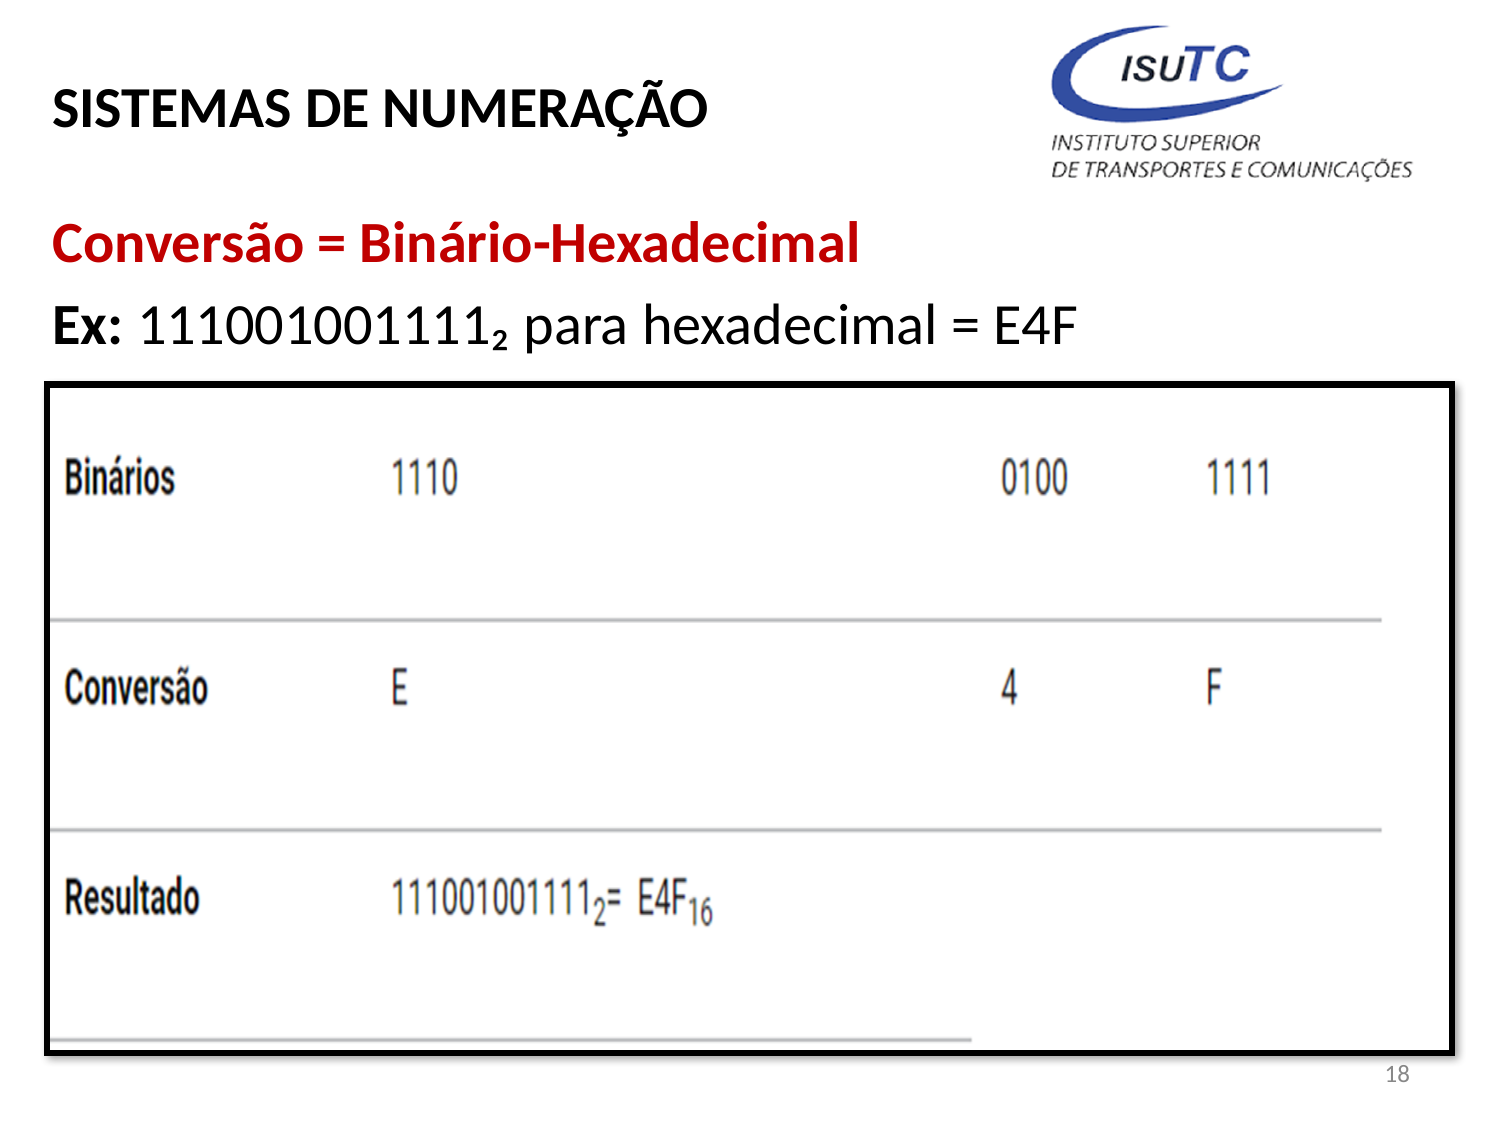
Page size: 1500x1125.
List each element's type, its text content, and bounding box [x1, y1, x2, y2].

picture [1012, 12, 1451, 198]
list Conversão = Binário-Hexadecimal Ex: 111001001111₂ para hexadecimal = E4F [37, 197, 1450, 1063]
picture [49, 387, 1450, 1051]
text_box SISTEMAS DE NUMERAÇÃO [50, 66, 988, 163]
slide_number 18 [1074, 1065, 1425, 1103]
